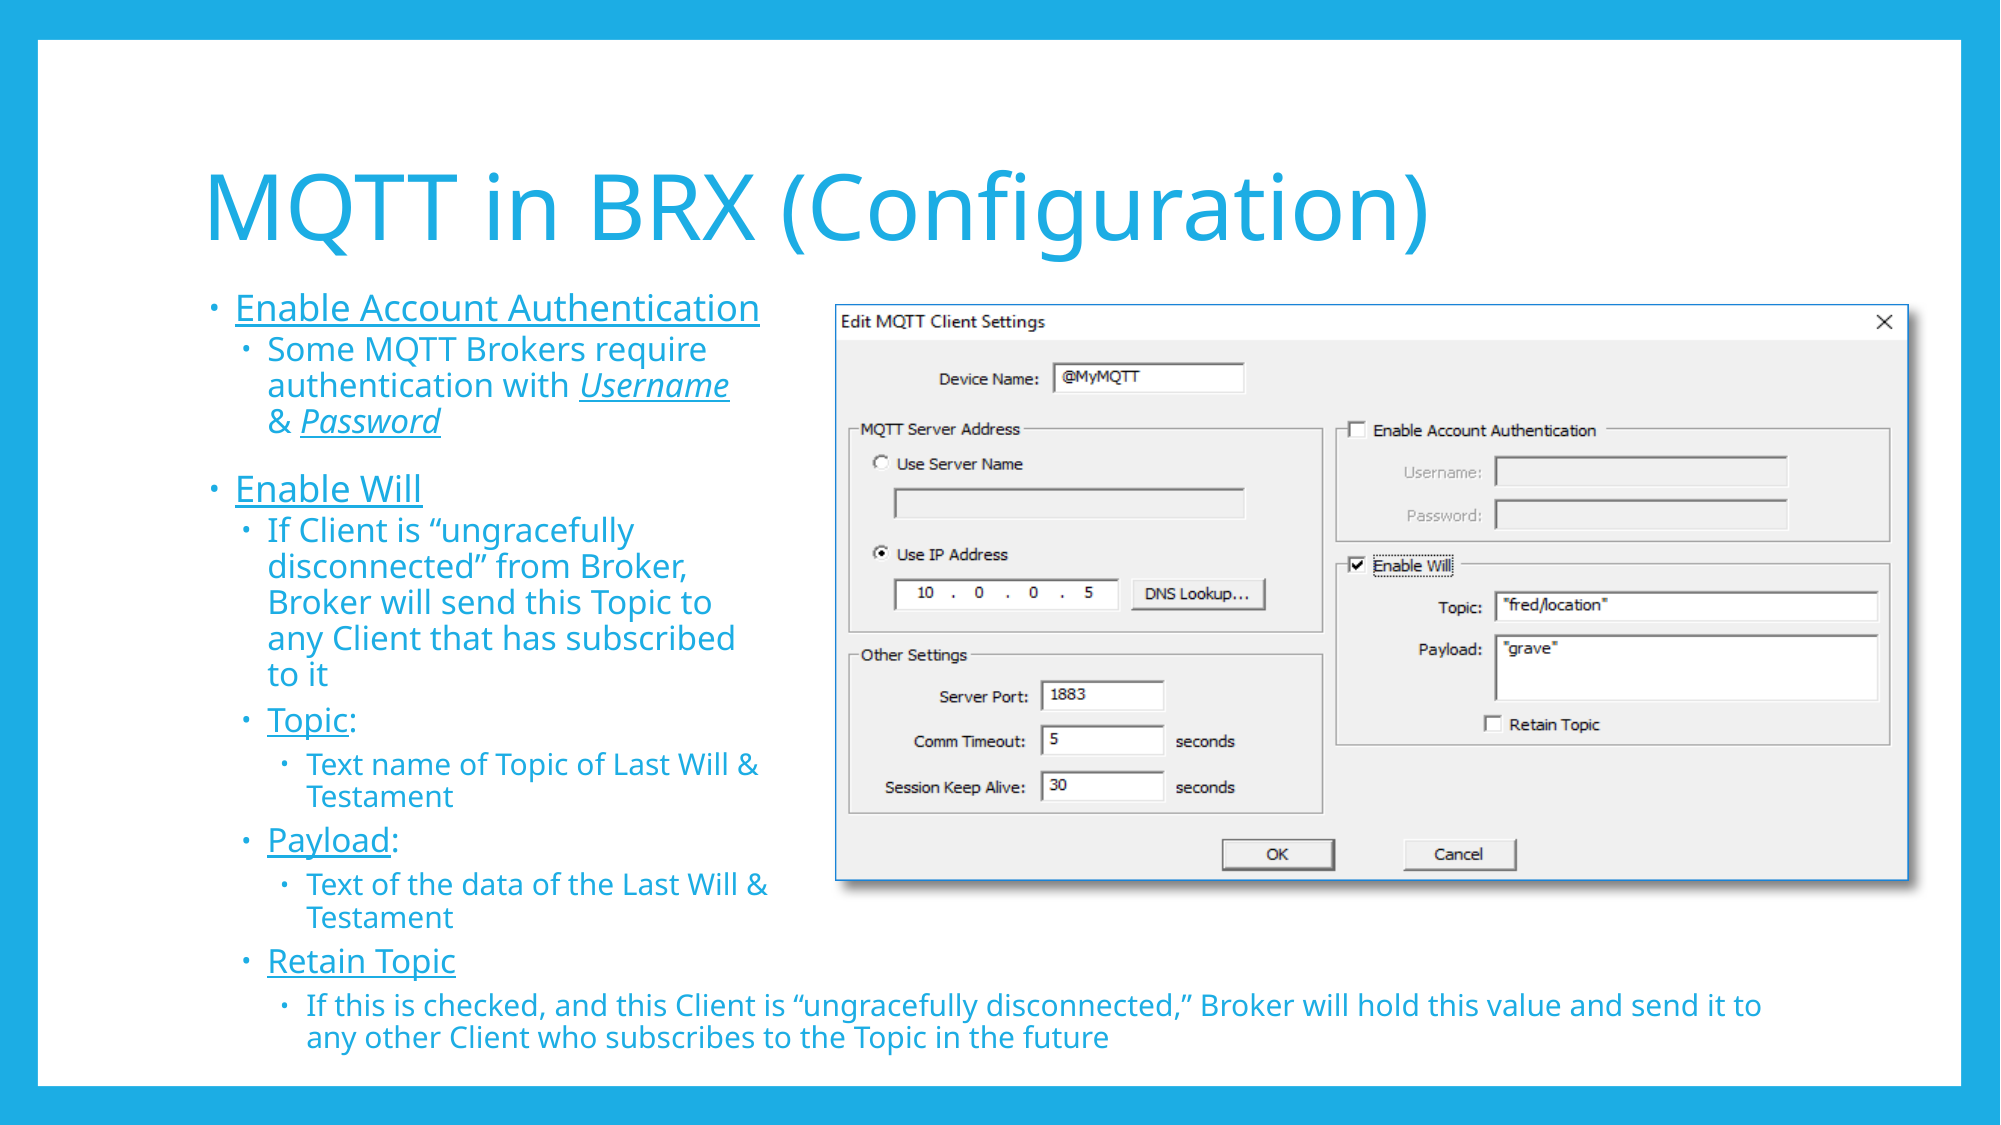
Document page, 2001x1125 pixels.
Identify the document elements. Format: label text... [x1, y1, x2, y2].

picture [835, 303, 1909, 881]
title MQTT in BRX (Configuration) [187, 99, 1808, 282]
list Enable Account Authentication Some MQTT Brokers require authentication with Username & Password Enable Will If Client is “ungracefully disconnected” from Broker, Broker will send this Topic to any Client that has subscribed to it Topic: Text name of Topic of Last Will & Testament Payload: Text of the data of the Last Will & Testament Retain Topic If this is checked, and this Client is “ungracefully disconnected,” Broker will hold this value and send it to any other Client who subscribes to the Topic in the future [187, 282, 1808, 1067]
